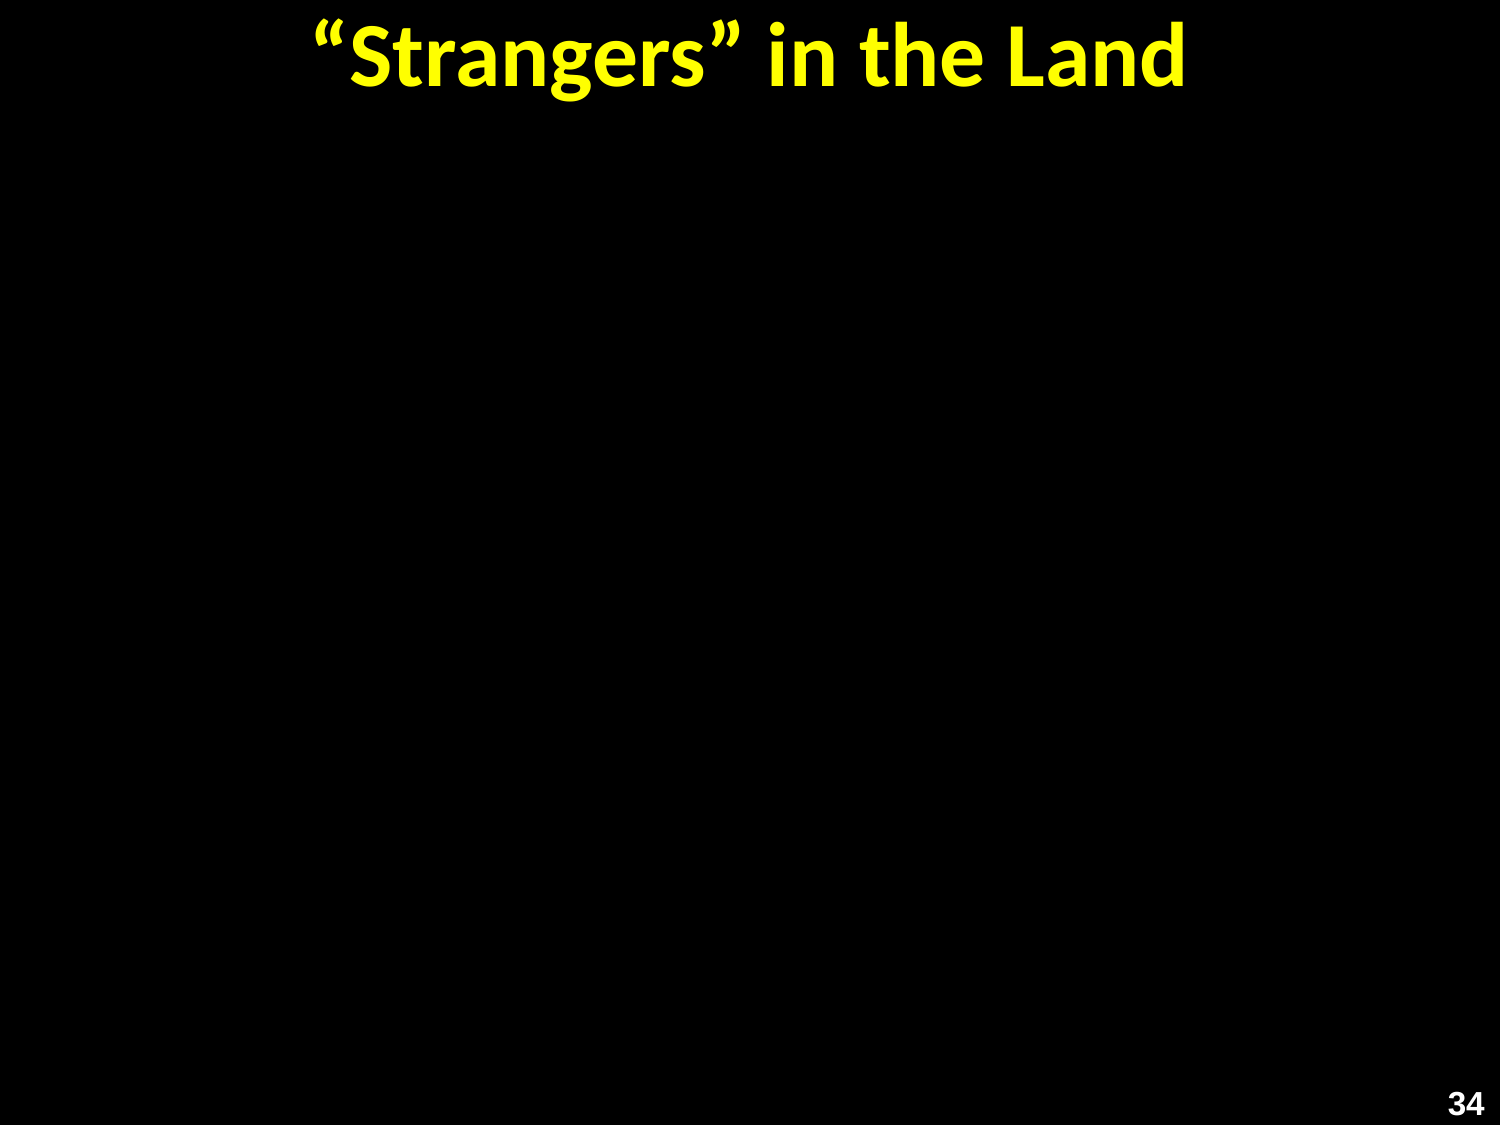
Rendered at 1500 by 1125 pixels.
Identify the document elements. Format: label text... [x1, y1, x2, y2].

title “Strangers” in the Land [112, 0, 1388, 101]
slide_number 34 [1425, 1074, 1500, 1125]
